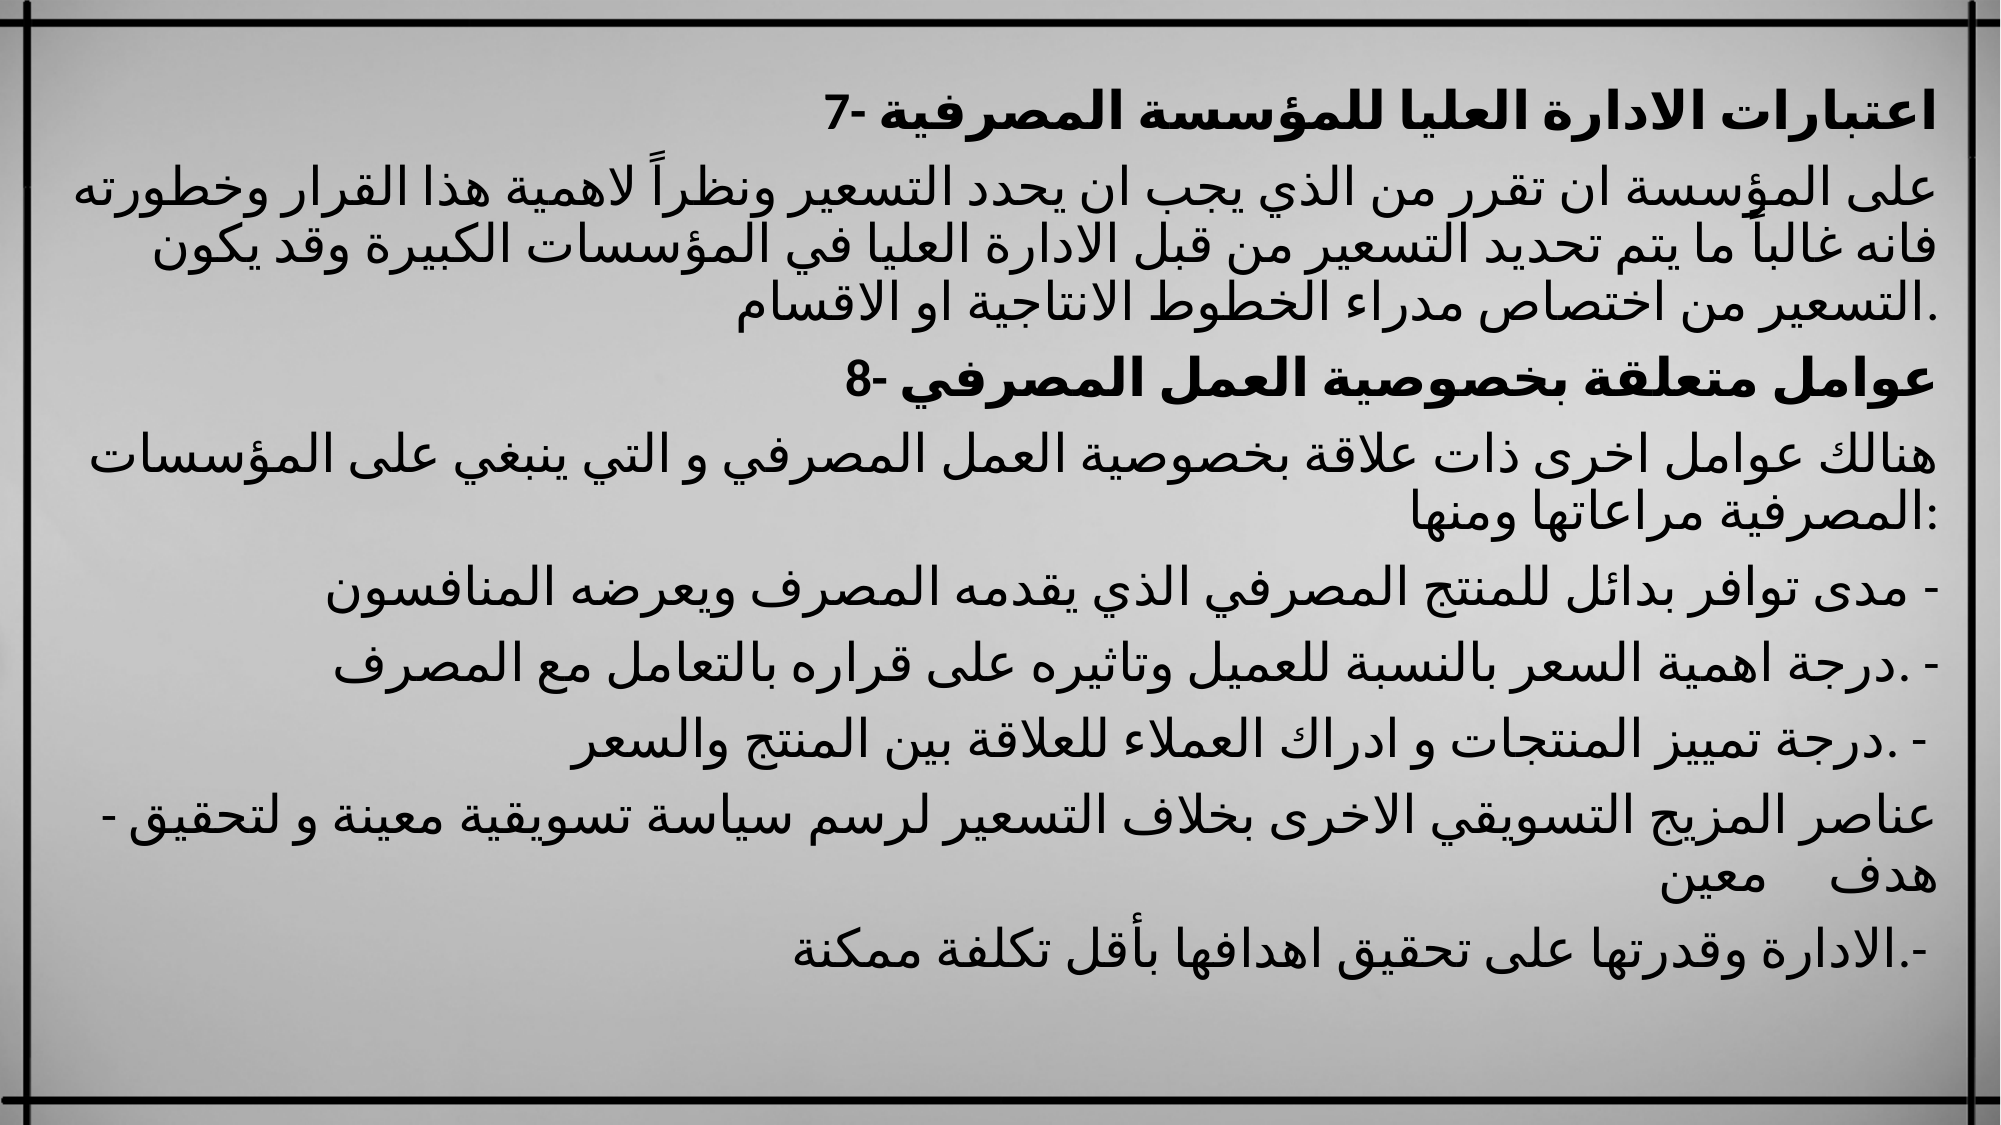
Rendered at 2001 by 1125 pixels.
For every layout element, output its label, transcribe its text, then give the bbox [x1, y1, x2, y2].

picture [0, 0, 2001, 1125]
list 7- اعتبارات الادارة العليا للمؤسسة المصرفية على المؤسسة ان تقرر من الذي يجب ان يحدد التسعير ونظراً لاهمية هذا القرار وخطورته فانه غالباً ما يتم تحديد التسعير من قبل الادارة العليا في المؤسسات الكبيرة وقد يكون التسعير من اختصاص مدراء الخطوط الانتاجية او الاقسام. 8- عوامل متعلقة بخصوصية العمل المصرفي هنالك عوامل اخرى ذات علاقة بخصوصية العمل المصرفي و التي ينبغي على المؤسسات المصرفية مراعاتها ومنها: مدى توافر بدائل للمنتج المصرفي الذي يقدمه المصرف ويعرضه المنافسون - درجة اهمية السعر بالنسبة للعميل وتاثيره على قراره بالتعامل مع المصرف. - درجة تمييز المنتجات و ادراك العملاء للعلاقة بين المنتج والسعر. - - عناصر المزيج التسويقي الاخرى بخلاف التسعير لرسم سياسة تسويقية معينة و لتحقيق هدف معين الادارة وقدرتها على تحقيق اهدافها بأقل تكلفة ممكنة.- [53, 76, 1955, 1069]
